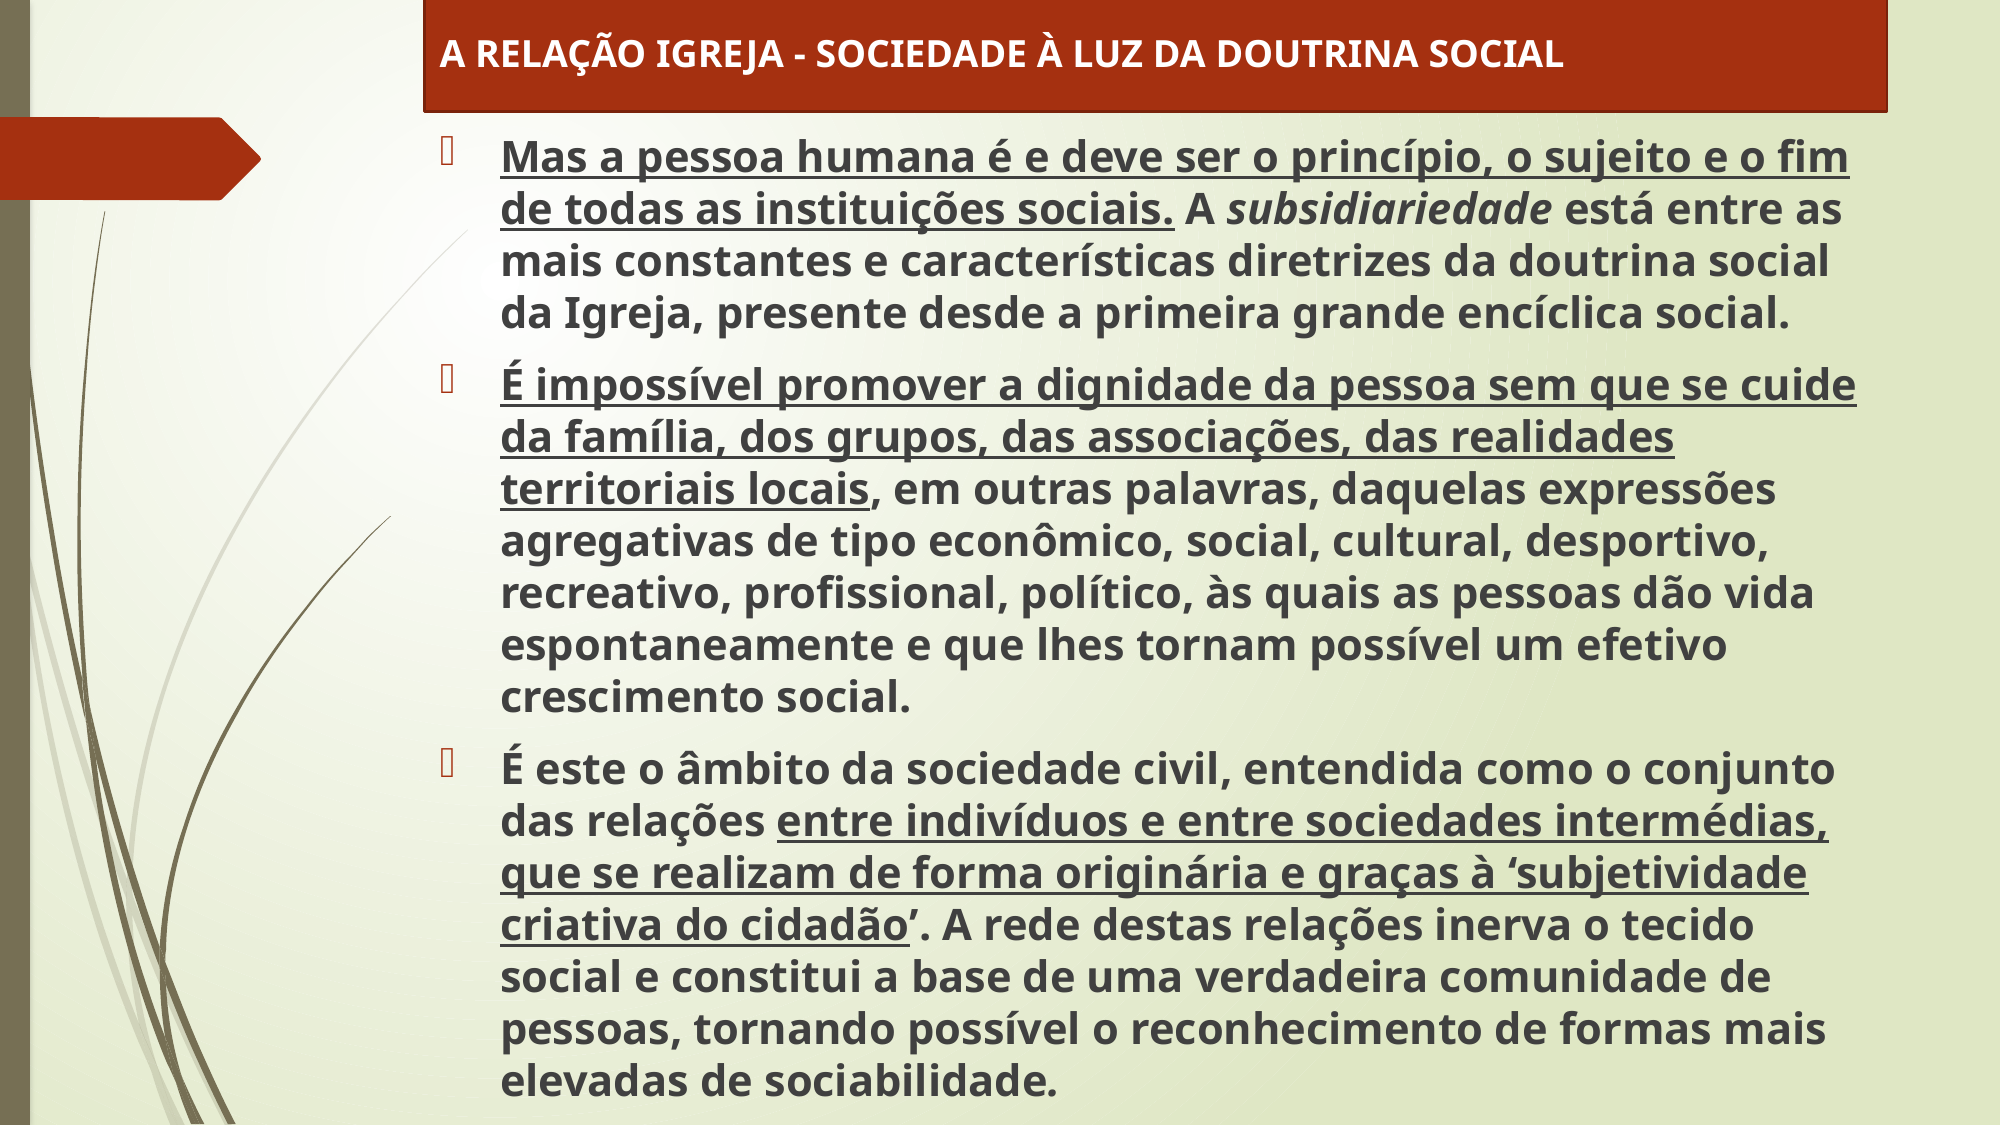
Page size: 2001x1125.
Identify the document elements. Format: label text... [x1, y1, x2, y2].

list Mas a pessoa humana é e deve ser o princípio, o sujeito e o fim de todas as instituições sociais. A subsidiariedade está entre as mais constantes e características diretrizes da doutrina social da Igreja, presente desde a primeira grande encíclica social. É impossível promover a dignidade da pessoa sem que se cuide da família, dos grupos, das associações, das realidades territoriais locais, em outras palavras, daquelas expressões agregativas de tipo econômico, social, cultural, desportivo, recreativo, profissional, político, às quais as pessoas dão vida espontaneamente e que lhes tornam possível um efetivo crescimento social. É este o âmbito da sociedade civil, entendida como o conjunto das relações entre indivíduos e entre sociedades intermédias, que se realizam de forma originária e graças à ‘subjetividade criativa do cidadão’. A rede destas relações inerva o tecido social e constitui a base de uma verdadeira comunidade de pessoas, tornando possível o reconhecimento de formas mais elevadas de sociabilidade. [424, 121, 1888, 1116]
text_box A RELAÇÃO IGREJA - SOCIEDADE À LUZ DA DOUTRINA SOCIAL [423, 0, 1888, 113]
